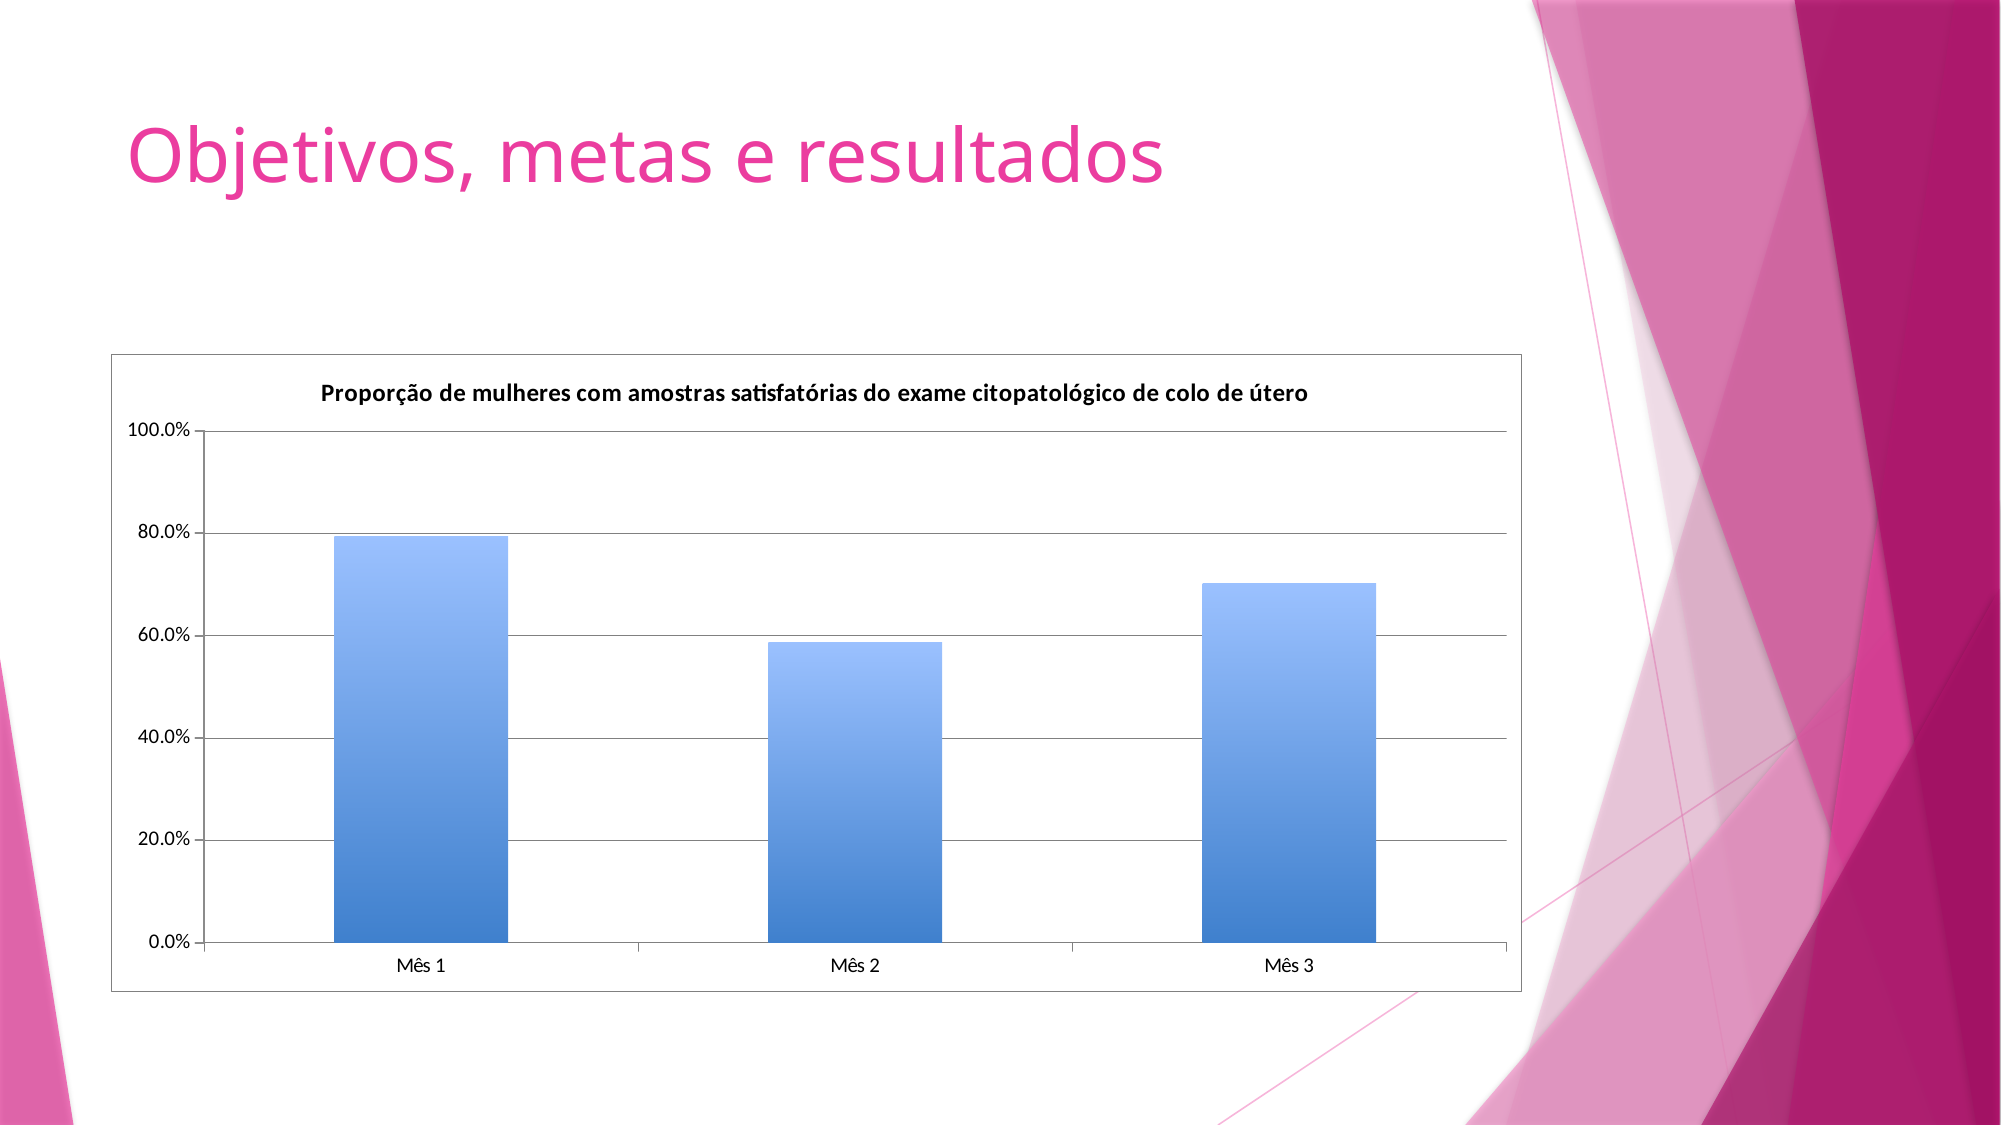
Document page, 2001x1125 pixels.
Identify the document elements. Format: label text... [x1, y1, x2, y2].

title Objetivos, metas e resultados [111, 99, 1522, 317]
chart [110, 353, 1522, 992]
